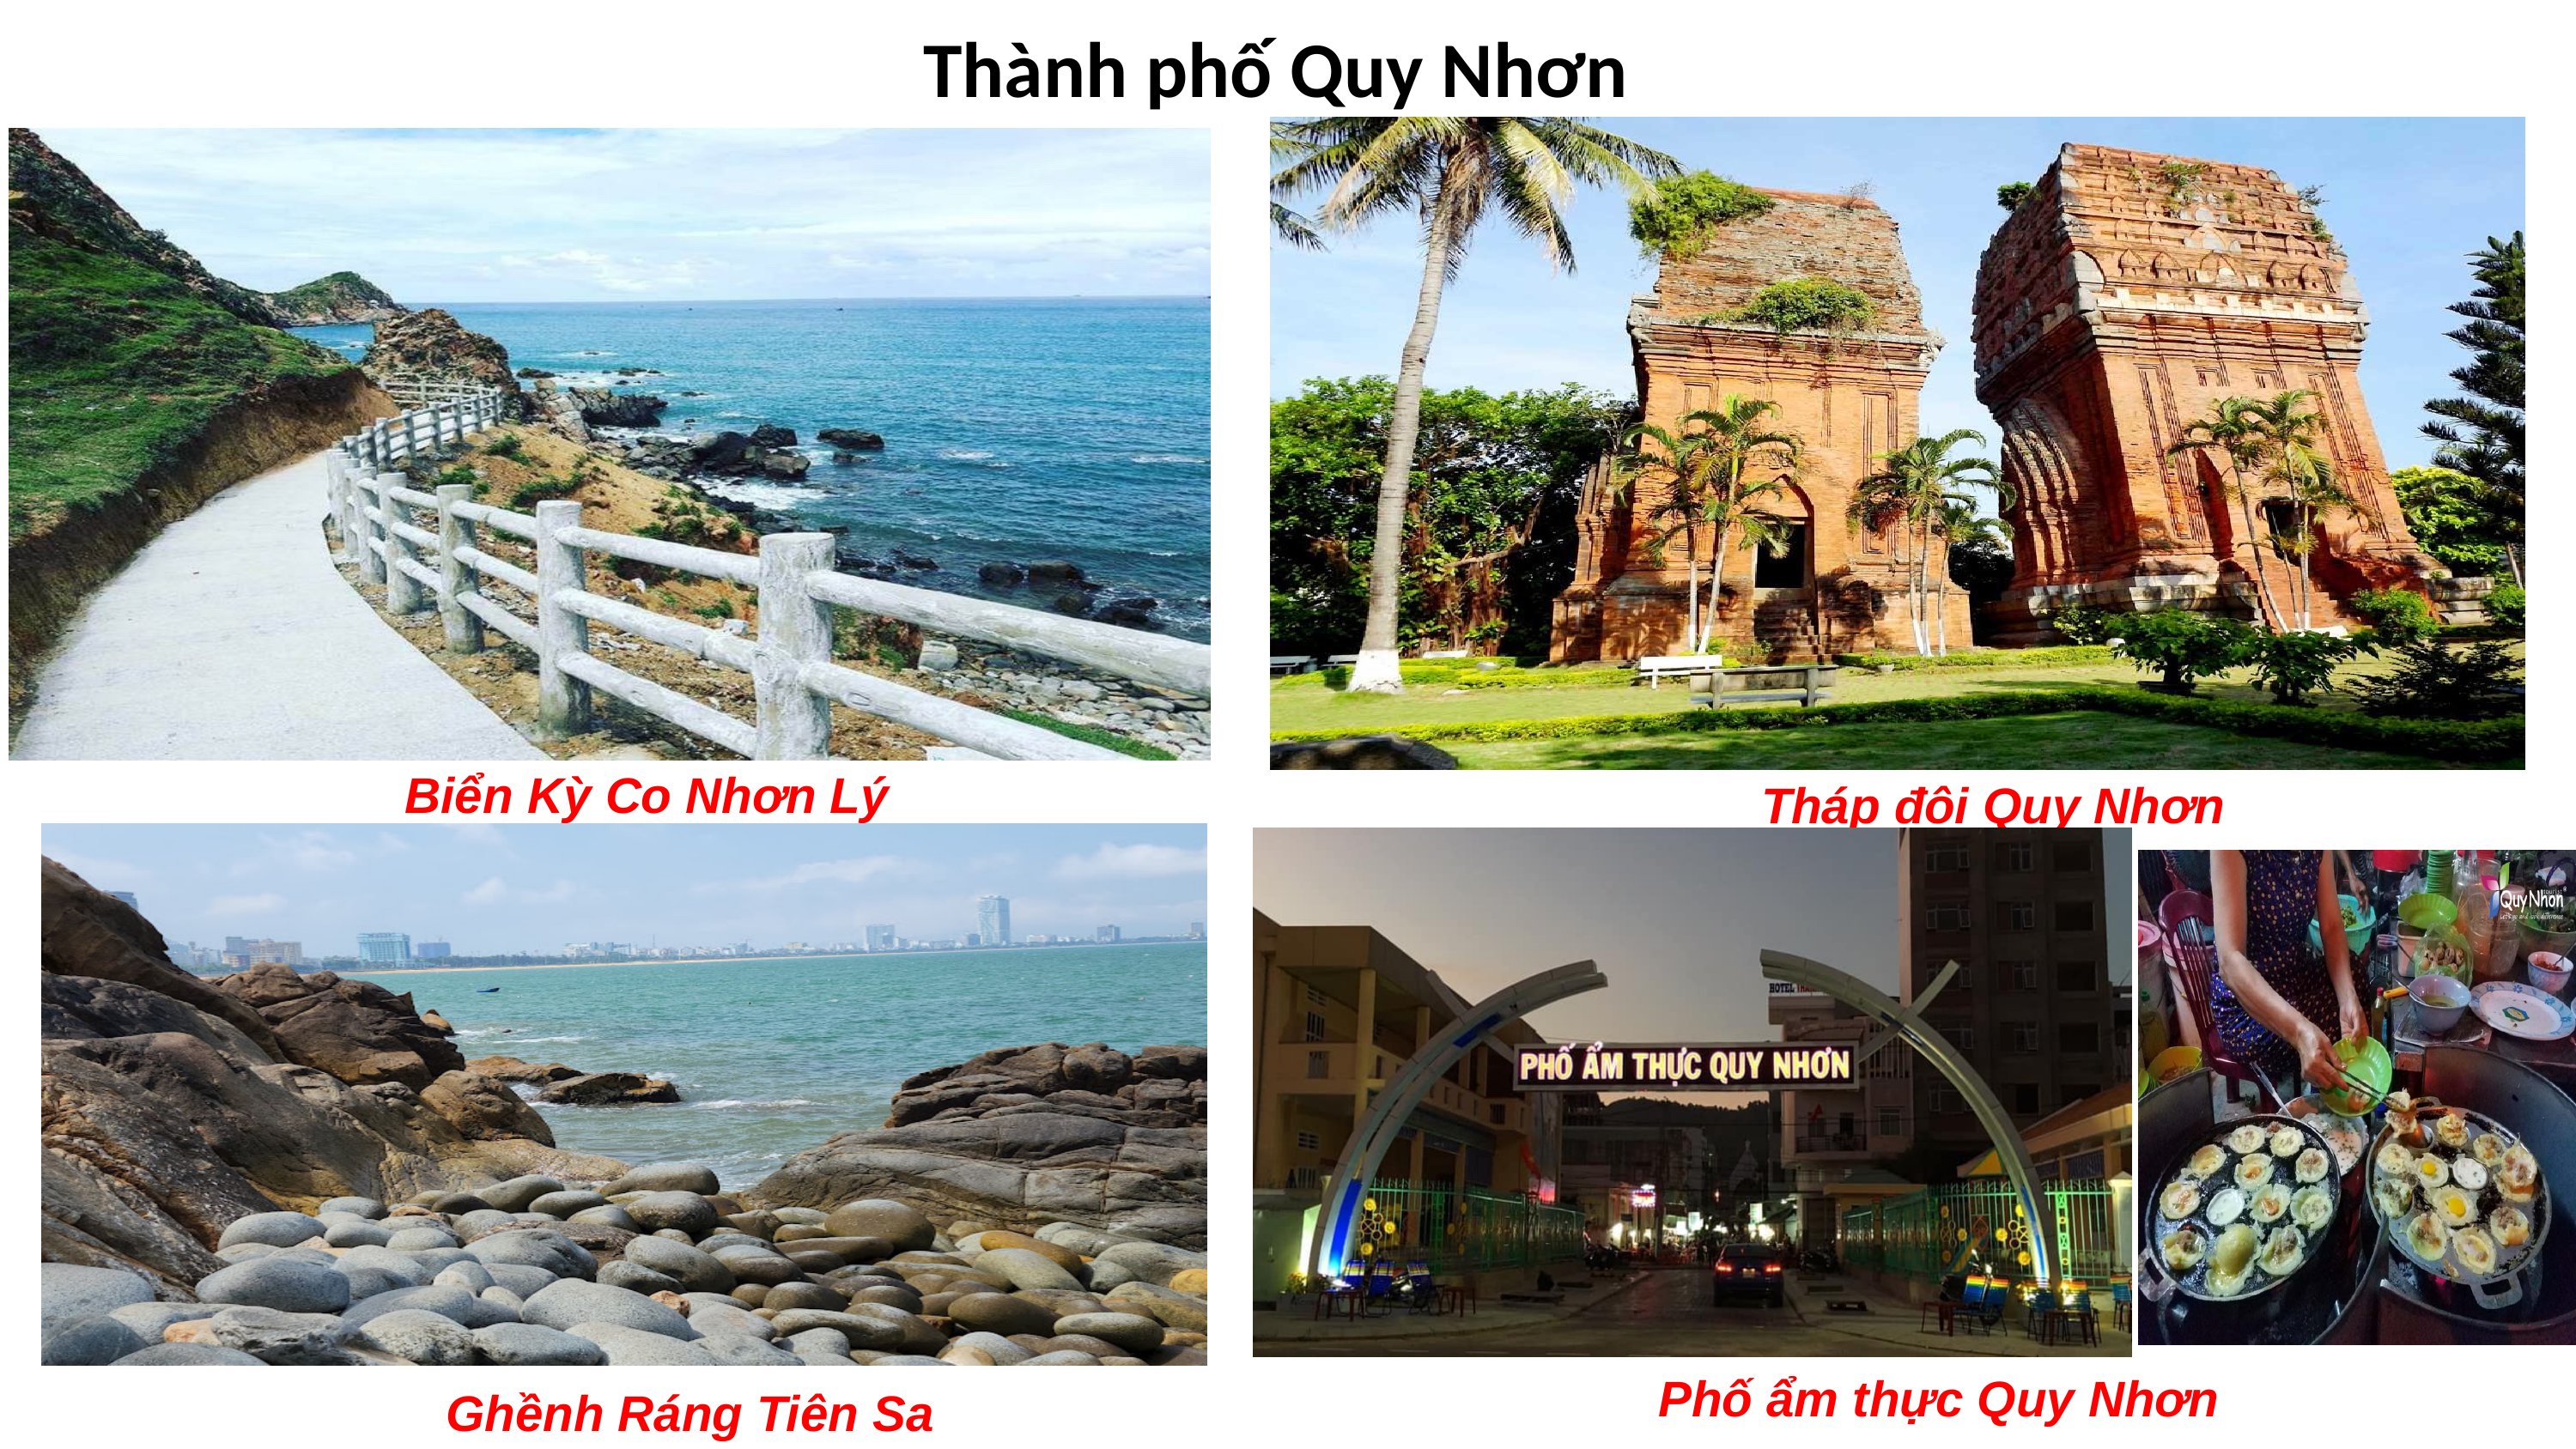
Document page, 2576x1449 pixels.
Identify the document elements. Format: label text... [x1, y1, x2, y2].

picture [41, 822, 1207, 1366]
picture [1253, 828, 2133, 1357]
picture [9, 128, 1211, 761]
text_box Tháp đôi Quy Nhơn [1748, 777, 2239, 840]
text_box Biển Kỳ Co Nhơn Lý [392, 769, 916, 822]
title Thành phố Quy Nhơn [728, 0, 1824, 132]
text_box Phố ẩm thực Quy Nhơn [1645, 1360, 2246, 1433]
picture [1269, 116, 2526, 770]
text_box Ghềnh Ráng Tiên Sa [433, 1374, 948, 1448]
picture [2138, 850, 2576, 1345]
